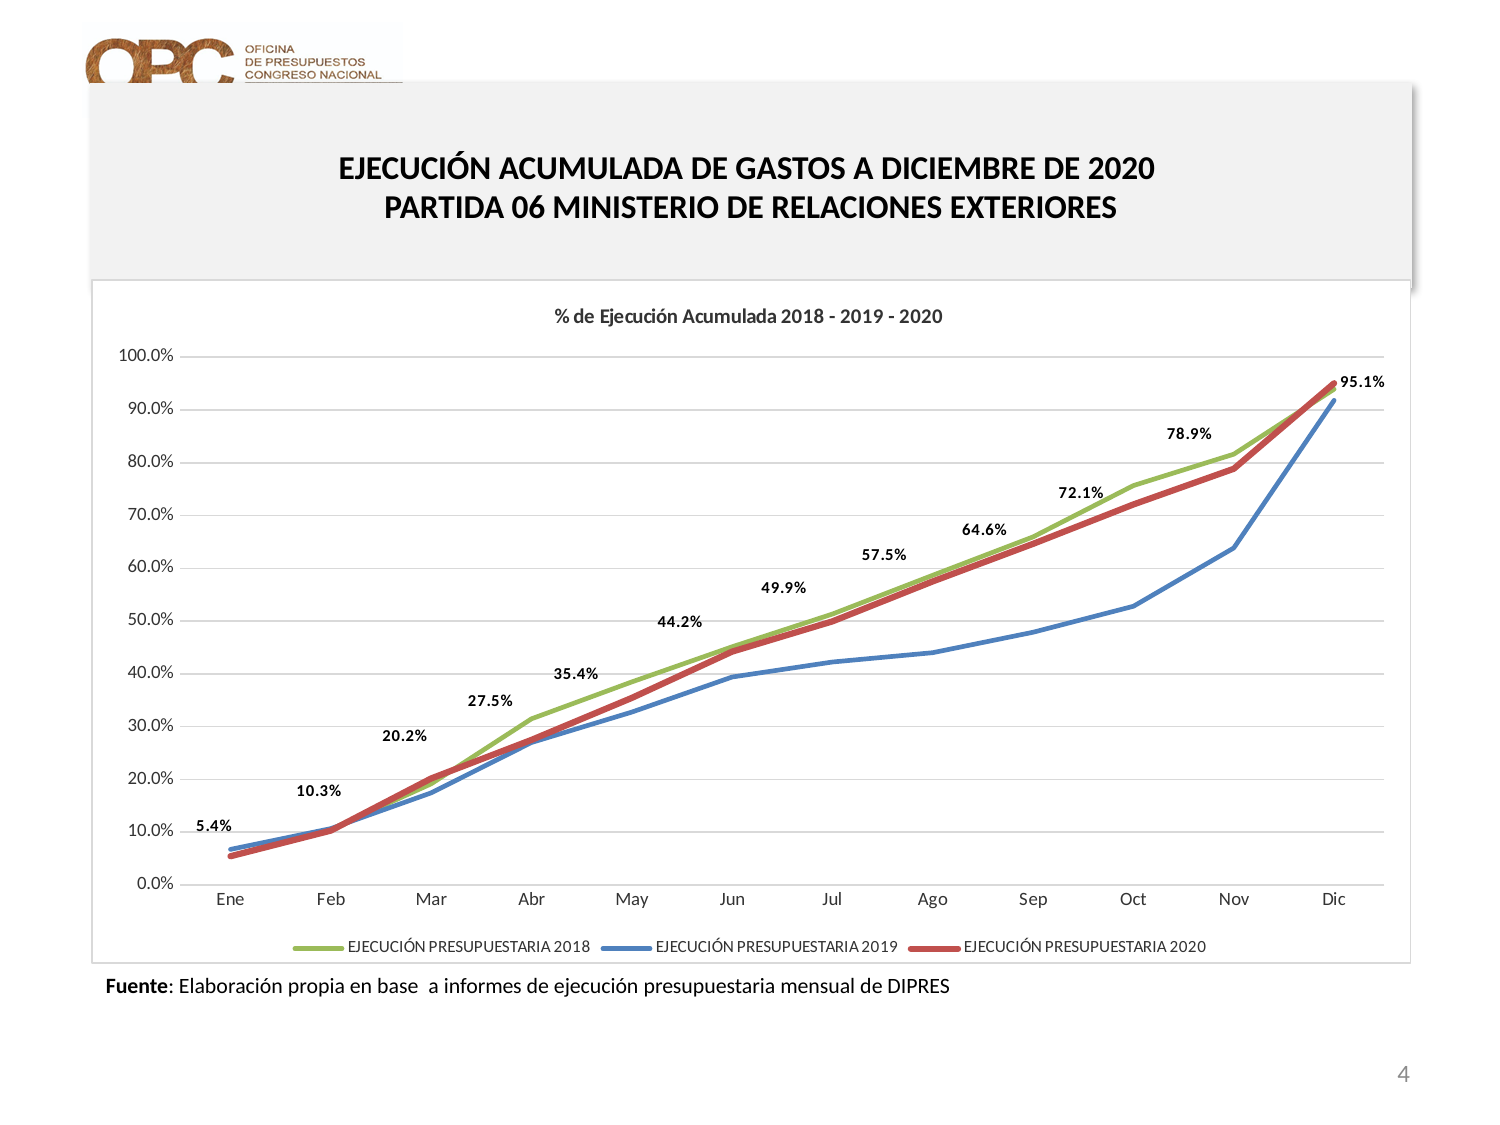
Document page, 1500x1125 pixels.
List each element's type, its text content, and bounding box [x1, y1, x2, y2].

picture [82, 22, 403, 118]
text_box Fuente: Elaboración propia en base a informes de ejecución presupuestaria mensual de DIPRES [91, 972, 1319, 1012]
title EJECUCIÓN ACUMULADA DE GASTOS A DICIEMBRE DE 2020 PARTIDA 06 MINISTERIO DE RELACIONES EXTERIORES [91, 83, 1412, 278]
chart [90, 278, 1412, 965]
slide_number 4 [1074, 1042, 1425, 1103]
